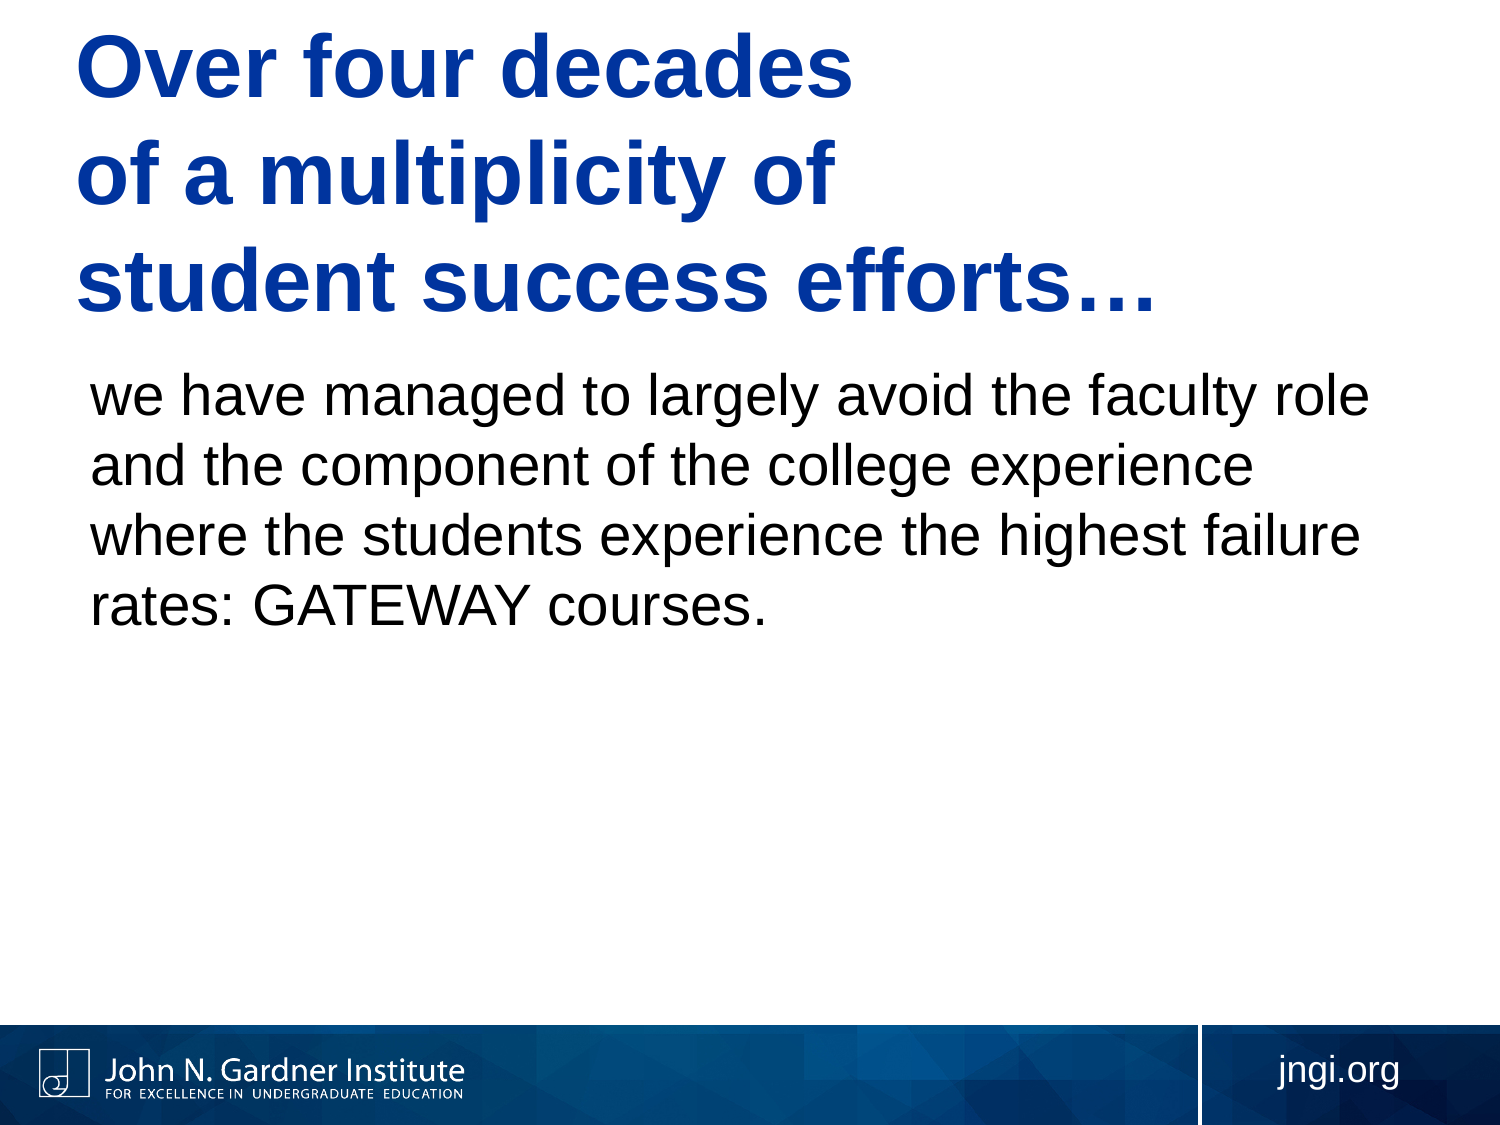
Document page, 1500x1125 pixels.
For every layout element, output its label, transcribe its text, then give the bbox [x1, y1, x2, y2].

text_box we have managed to largely avoid the faculty role and the component of the college experience where the students experience the highest failure rates: GATEWAY courses. [74, 350, 1438, 750]
picture [0, 1024, 1199, 1125]
picture [1201, 1024, 1500, 1125]
text_box Over four decades of a multiplicity of student success efforts… [0, 0, 1500, 338]
